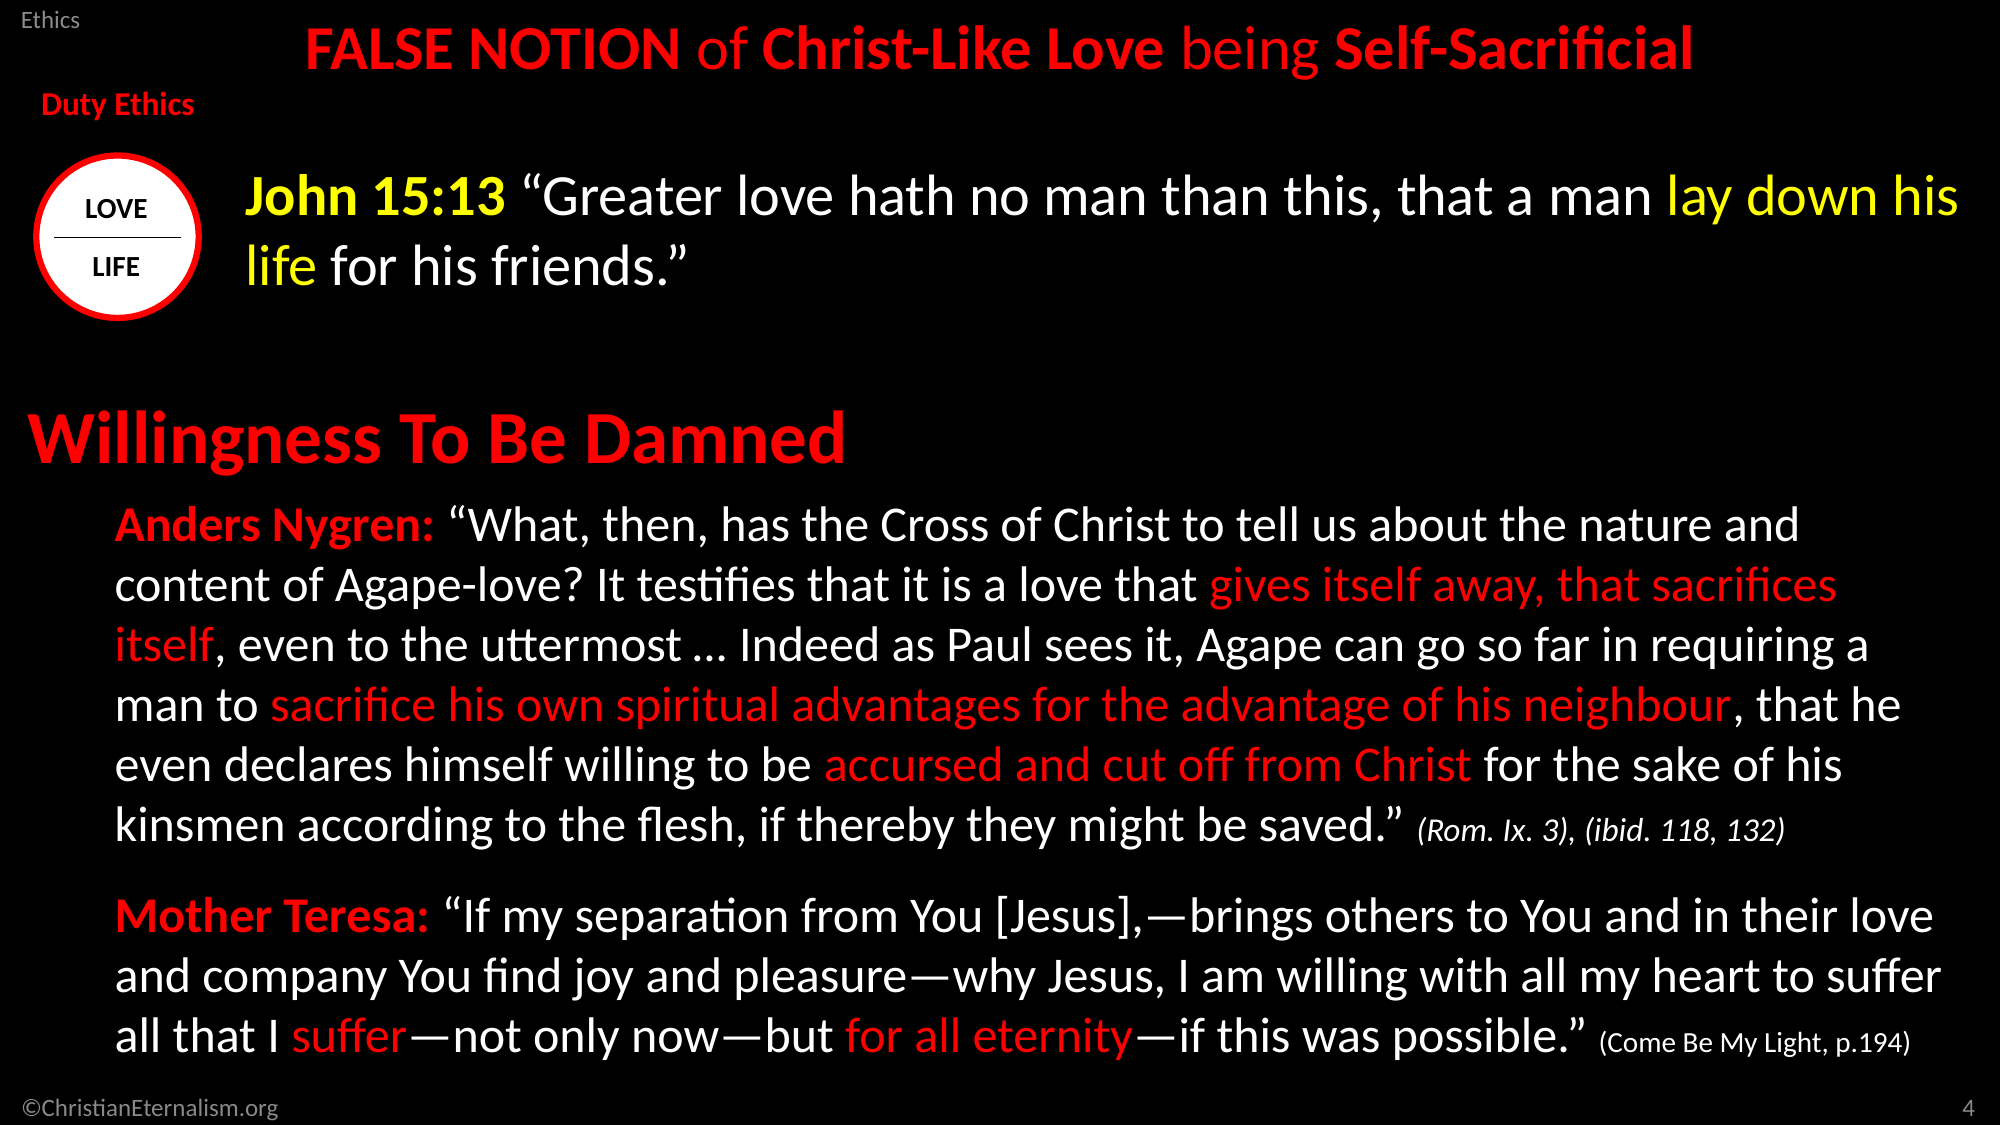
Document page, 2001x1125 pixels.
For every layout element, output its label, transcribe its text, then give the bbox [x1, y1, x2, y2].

text_box Willingness To Be Damned [12, 381, 925, 486]
text_box FALSE NOTION of Christ-Like Love being Self-Sacrificial [0, 0, 2000, 90]
text_box Anders Nygren: “What, then, has the Cross of Christ to tell us about the nature and content of Agape-love? It testifies that it is a love that gives itself away, that sacrifices itself, even to the uttermost … Indeed as Paul sees it, Agape can go so far in requiring a man to sacrifice his own spiritual advantages for the advantage of his neighbour, that he even declares himself willing to be accursed and cut off from Christ for the sake of his kinsmen according to the flesh, if thereby they might be saved.” (Rom. Ix. 3), (ibid. 118, 132) [99, 483, 1975, 859]
slide_number 4 [1937, 1087, 2000, 1125]
text_box John 15:13 “Greater love hath no man than this, that a man lay down his life for his friends.” [230, 150, 2000, 305]
footer ©ChristianEternalism.org [0, 1087, 300, 1125]
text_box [24, 74, 212, 319]
text_box Mother Teresa: “If my separation from You [Jesus],—brings others to You and in their love and company You find joy and pleasure—why Jesus, I am willing with all my heart to suffer all that I suffer—not only now—but for all eternity—if this was possible.” (Come Be My Light, p.194) [99, 874, 1975, 1070]
